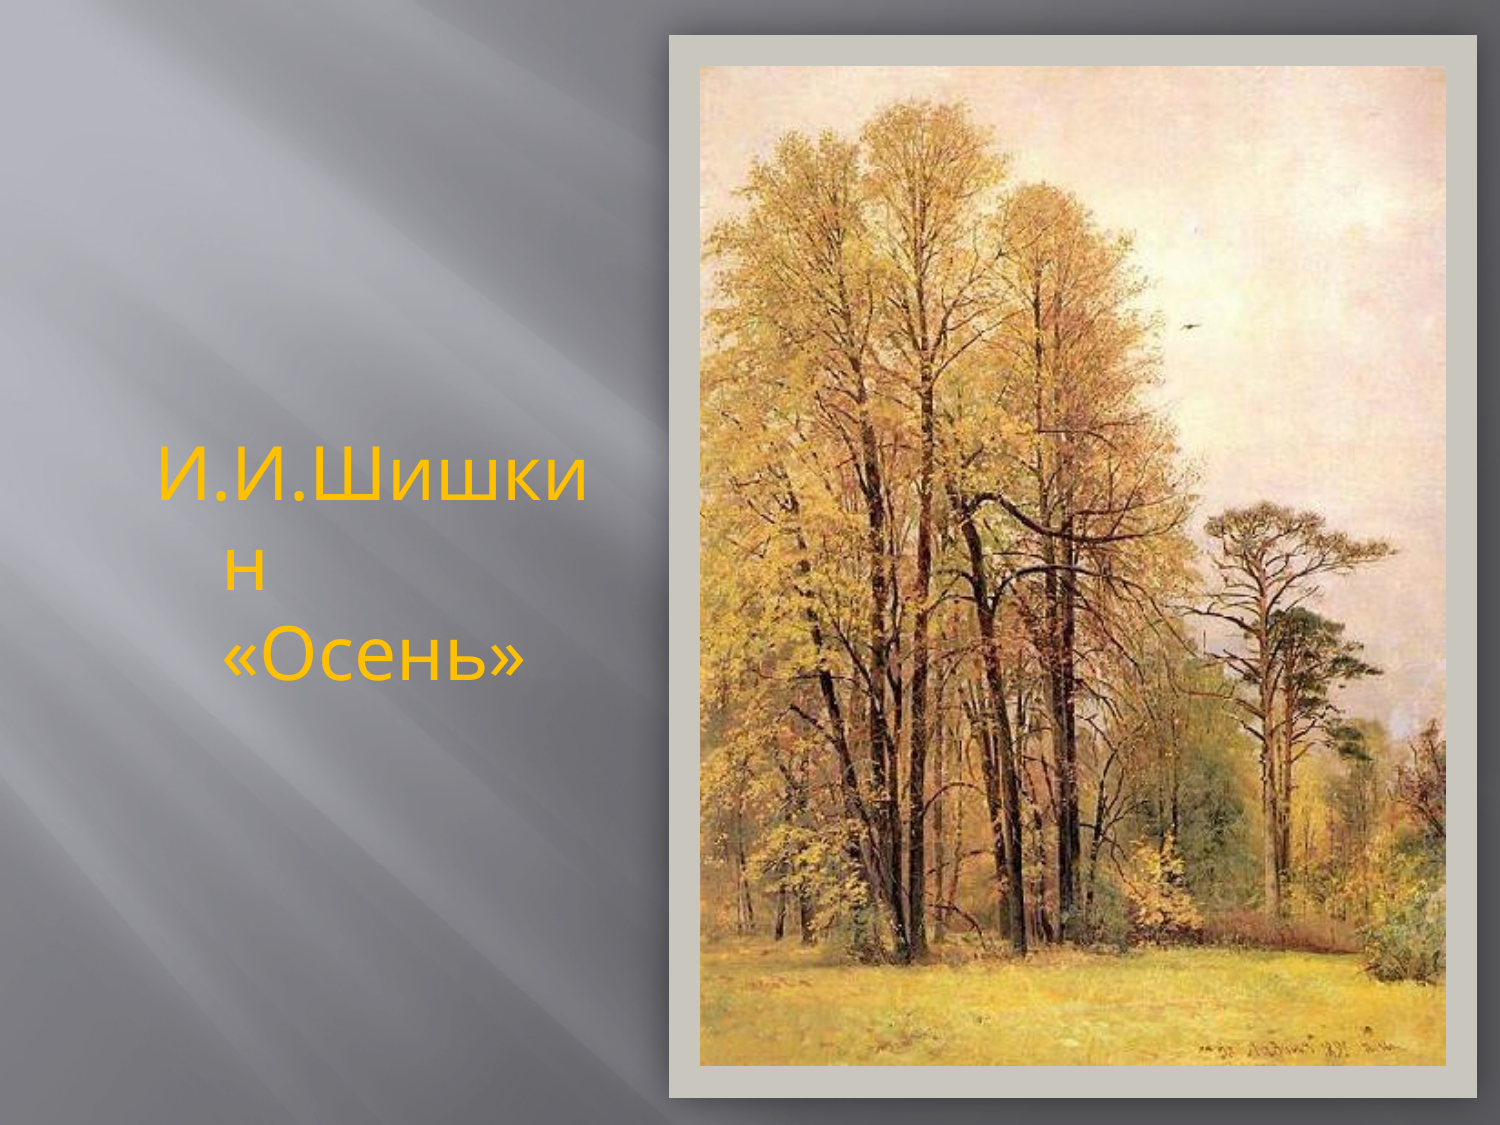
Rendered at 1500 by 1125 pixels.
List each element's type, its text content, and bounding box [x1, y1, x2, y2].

picture [699, 65, 1447, 1067]
list И.И.Шишкин «Осень» [117, 262, 610, 844]
